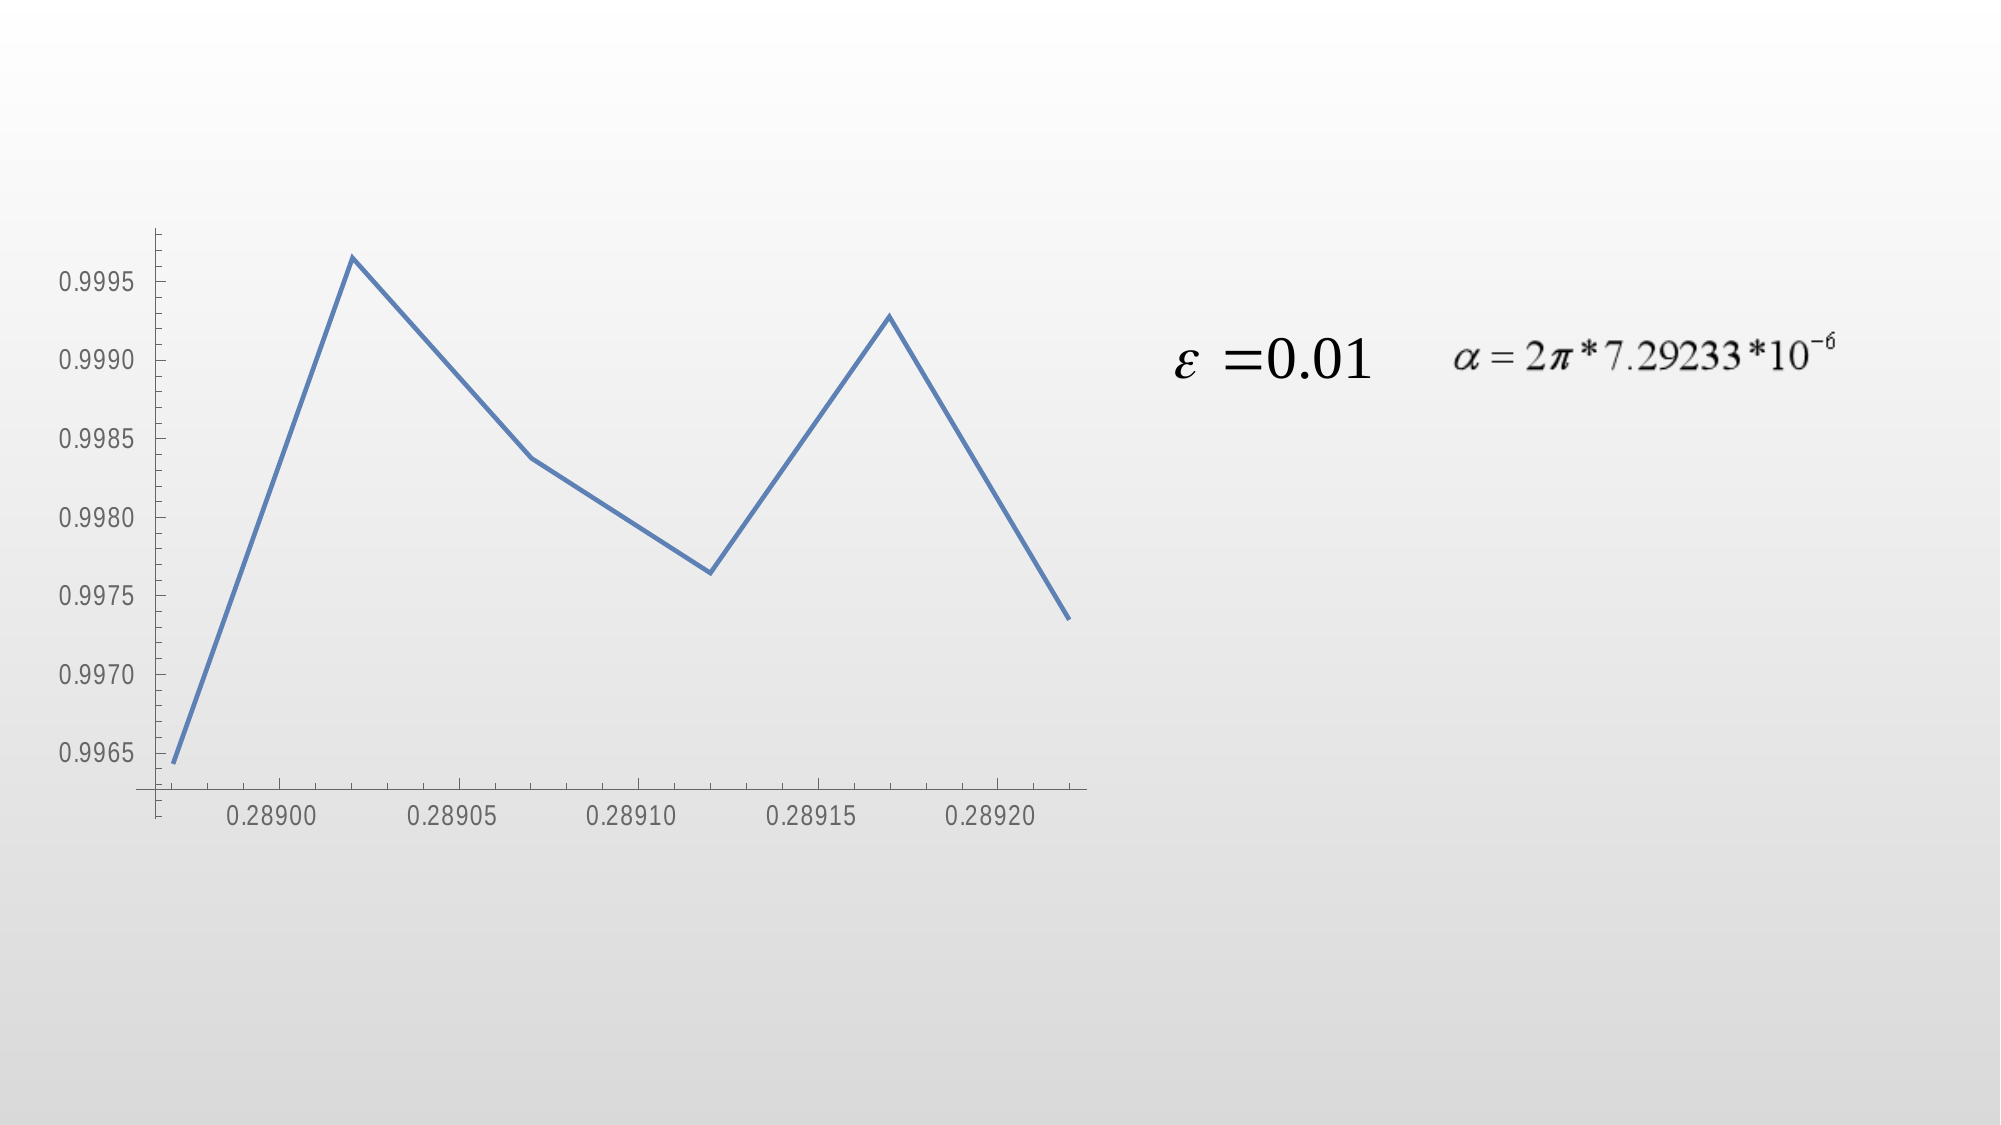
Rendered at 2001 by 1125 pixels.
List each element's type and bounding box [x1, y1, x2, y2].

list [59, 226, 1348, 985]
picture [1348, 322, 1380, 394]
picture [1447, 322, 1845, 380]
